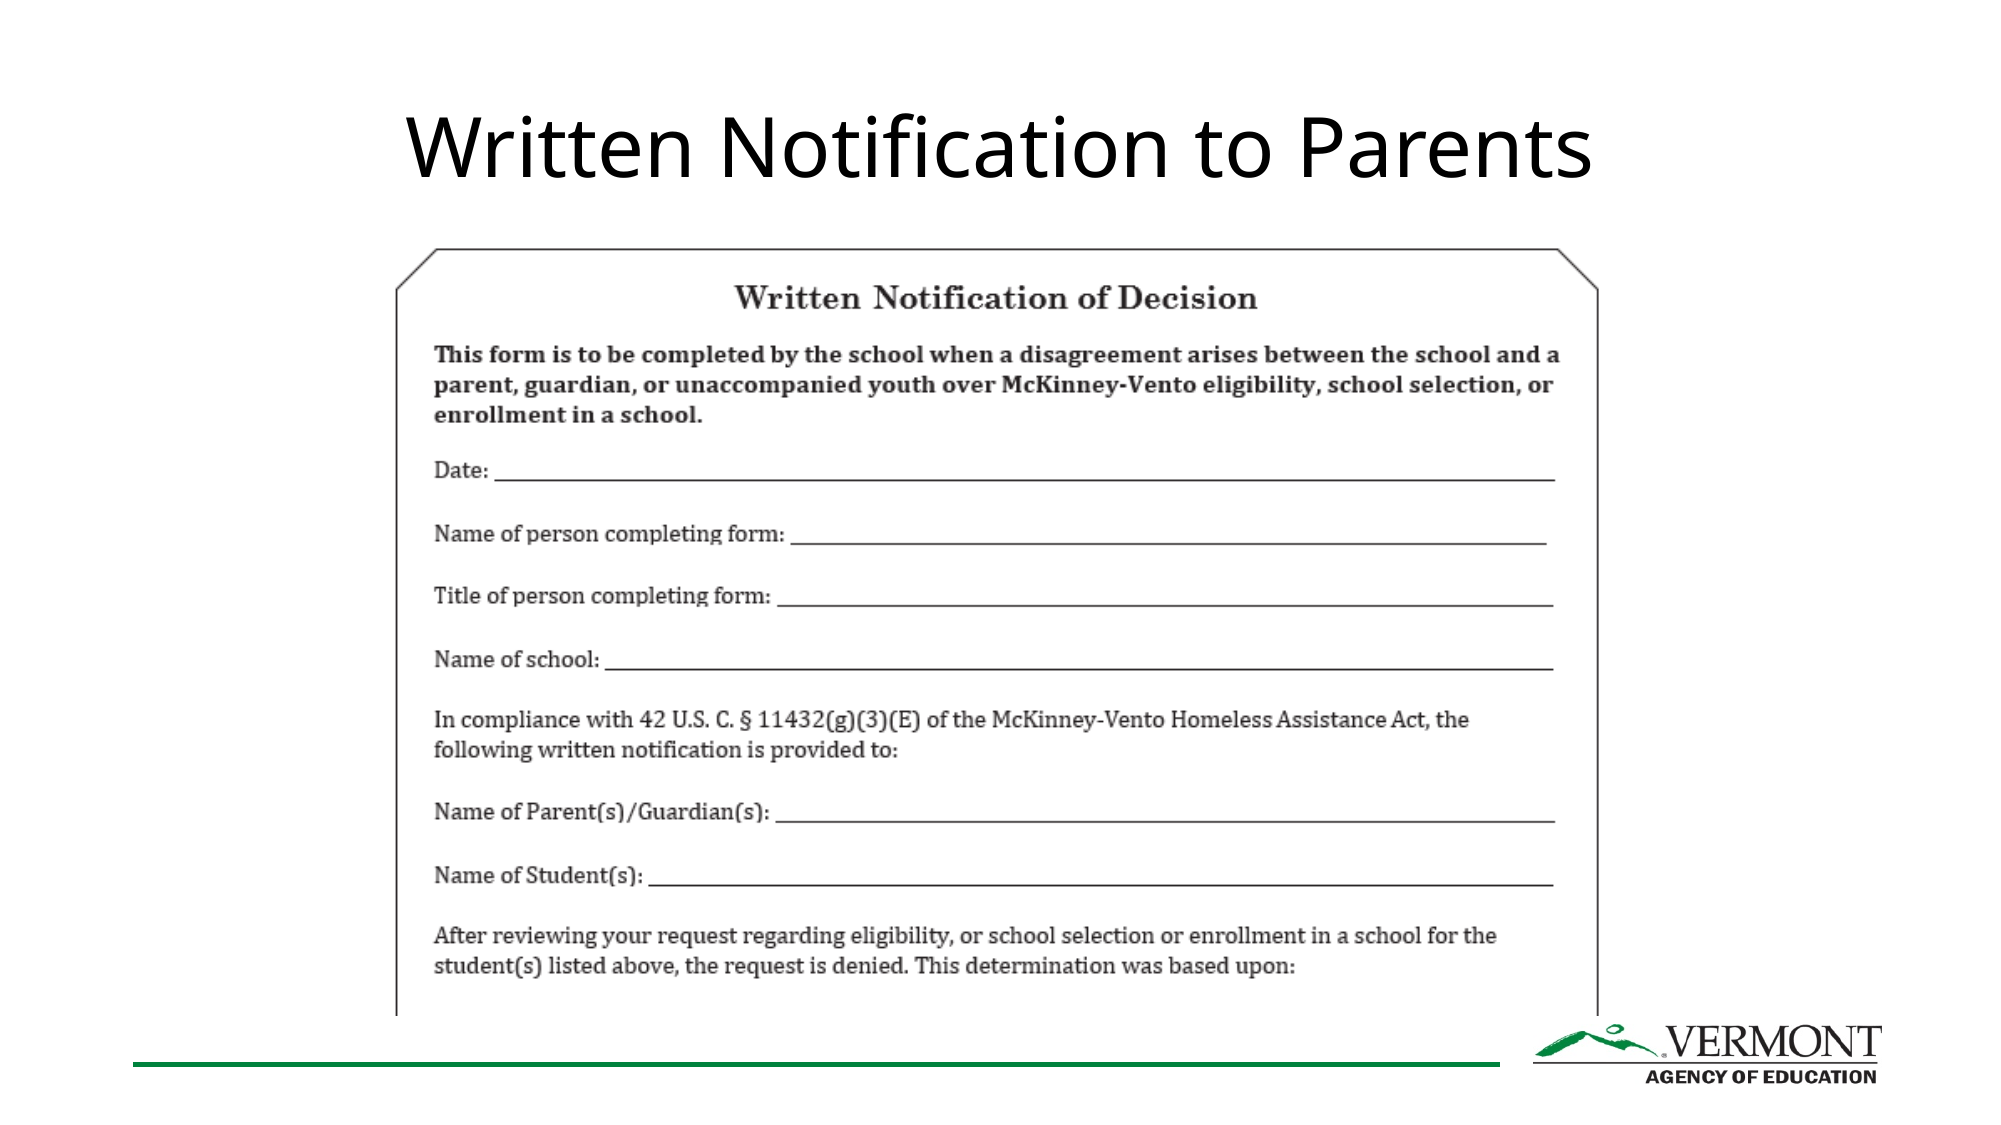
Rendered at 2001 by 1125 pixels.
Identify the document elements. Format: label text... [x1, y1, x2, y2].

title Written Notification to Parents [99, 50, 1900, 238]
picture [1533, 1024, 1882, 1101]
picture [380, 212, 1619, 1016]
